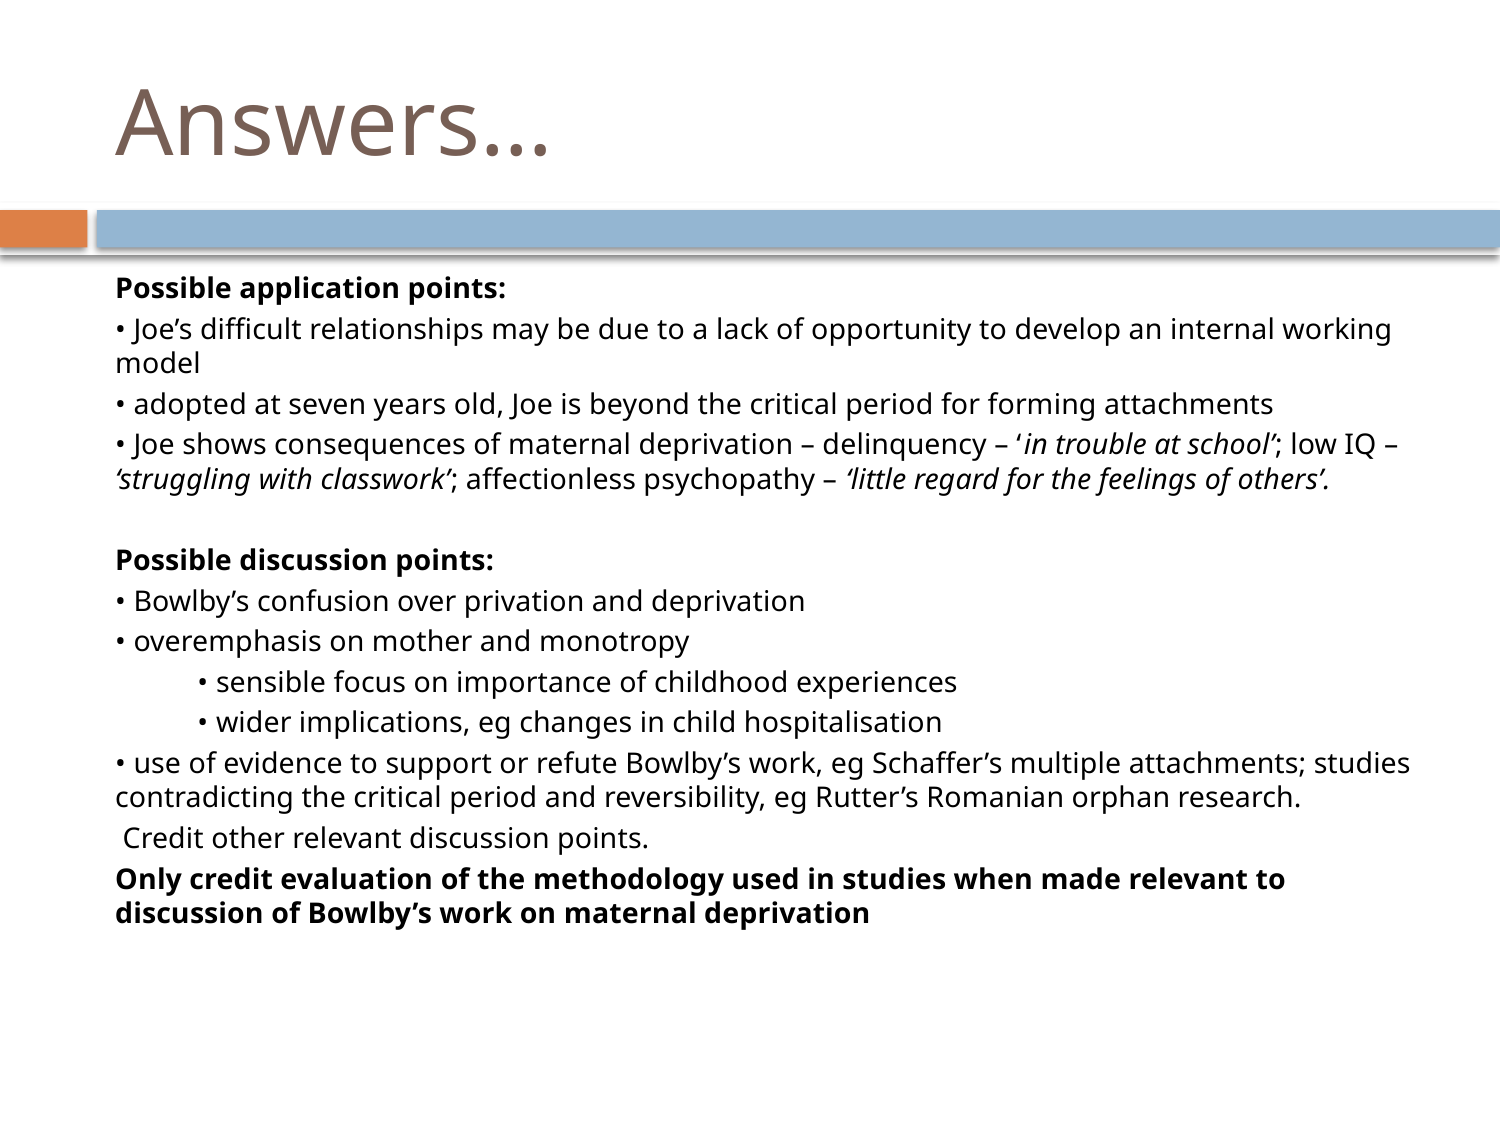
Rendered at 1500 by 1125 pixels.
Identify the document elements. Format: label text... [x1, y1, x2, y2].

title Answers… [100, 37, 1438, 200]
list Possible application points: • Joe’s difficult relationships may be due to a lack of opportunity to develop an internal working model • adopted at seven years old, Joe is beyond the critical period for forming attachments • Joe shows consequences of maternal deprivation – delinquency – ‘in trouble at school’; low IQ – ‘struggling with classwork’; affectionless psychopathy – ‘little regard for the feelings of others’. Possible discussion points: • Bowlby’s confusion over privation and deprivation • overemphasis on mother and monotropy • sensible focus on importance of childhood experiences • wider implications, eg changes in child hospitalisation • use of evidence to support or refute Bowlby’s work, eg Schaffer’s multiple attachments; studies contradicting the critical period and reversibility, eg Rutter’s Romanian orphan research. Credit other relevant discussion points. Only credit evaluation of the methodology used in studies when made relevant to discussion of Bowlby’s work on maternal deprivation [100, 262, 1438, 1000]
